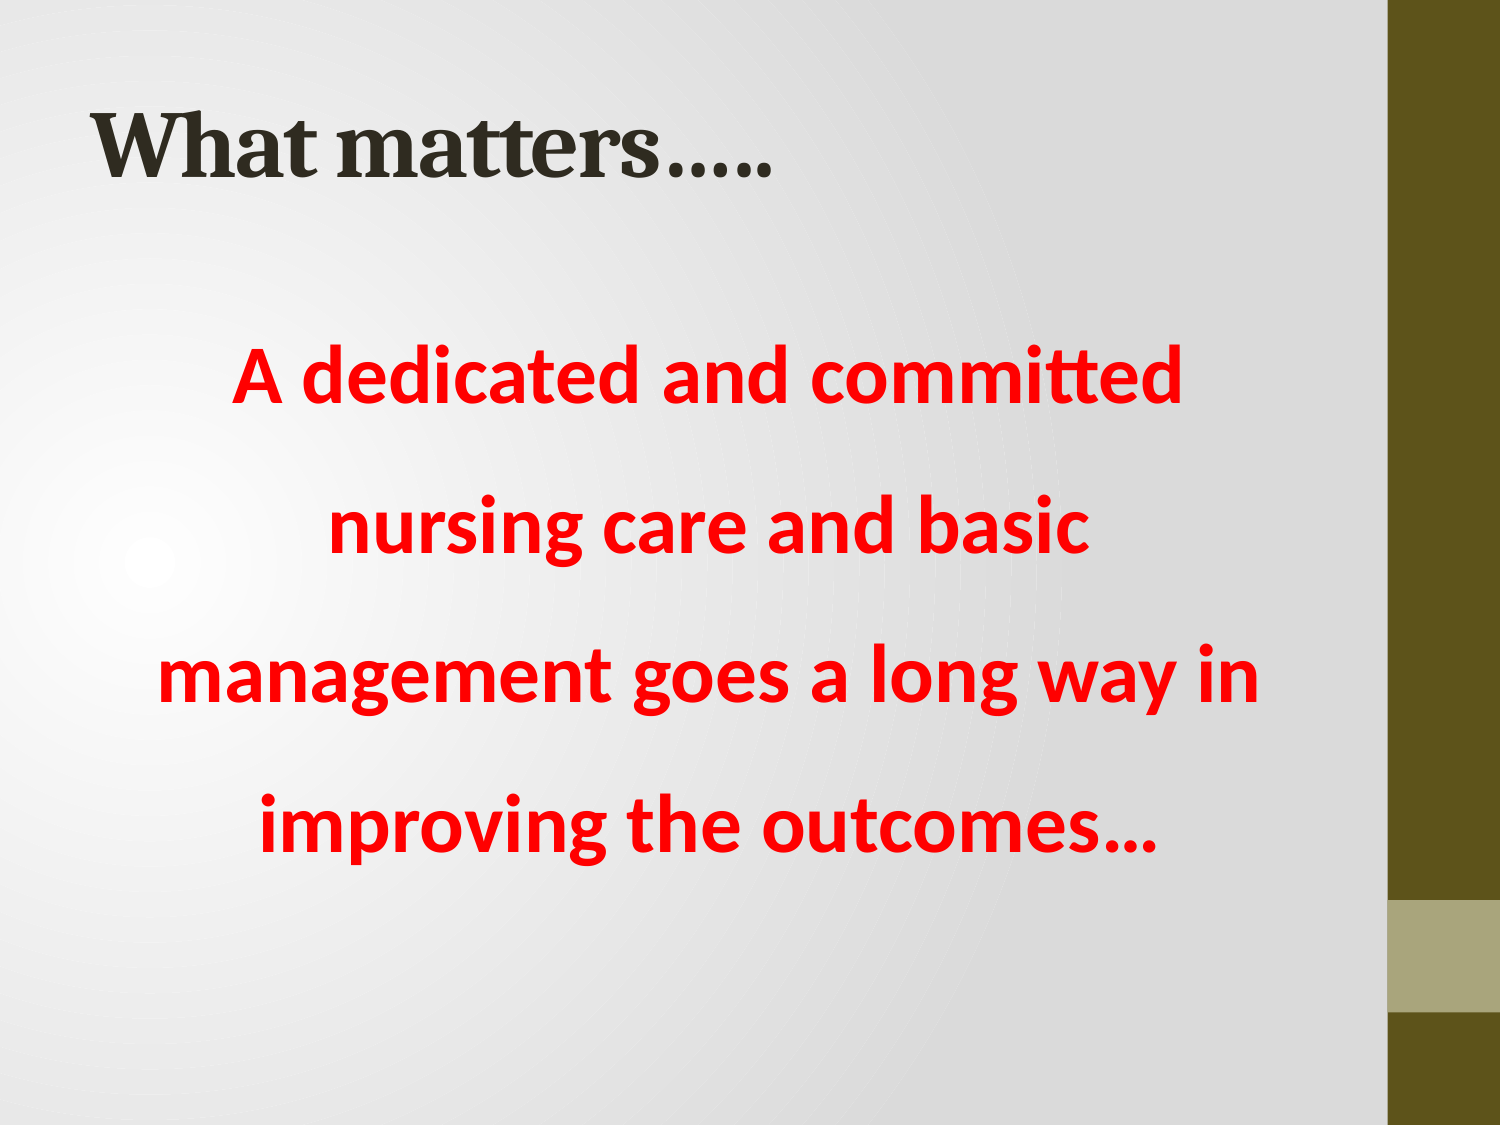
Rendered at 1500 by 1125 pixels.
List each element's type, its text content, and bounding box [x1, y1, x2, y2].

title What matters….. [75, 45, 1325, 233]
list A dedicated and committed nursing care and basic management goes a long way in improving the outcomes… [75, 262, 1325, 1050]
